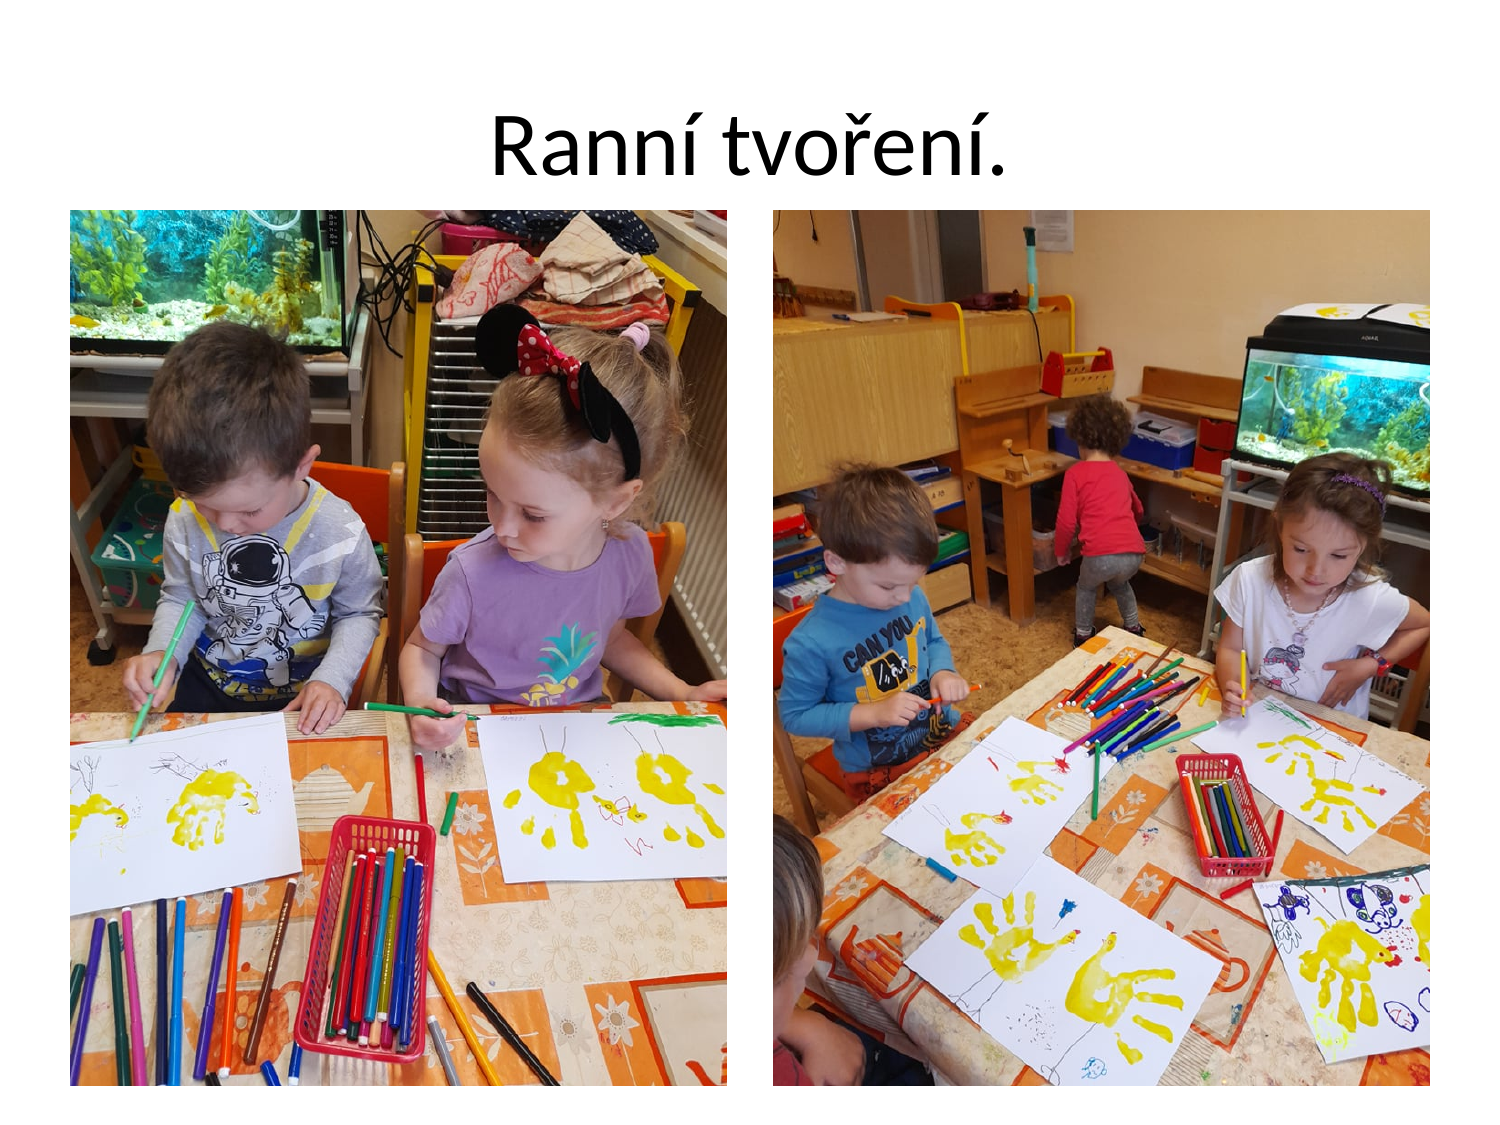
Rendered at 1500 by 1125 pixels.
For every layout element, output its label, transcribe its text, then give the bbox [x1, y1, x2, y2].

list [773, 210, 1430, 1087]
title Ranní tvoření. [75, 45, 1425, 233]
picture [70, 210, 727, 1087]
